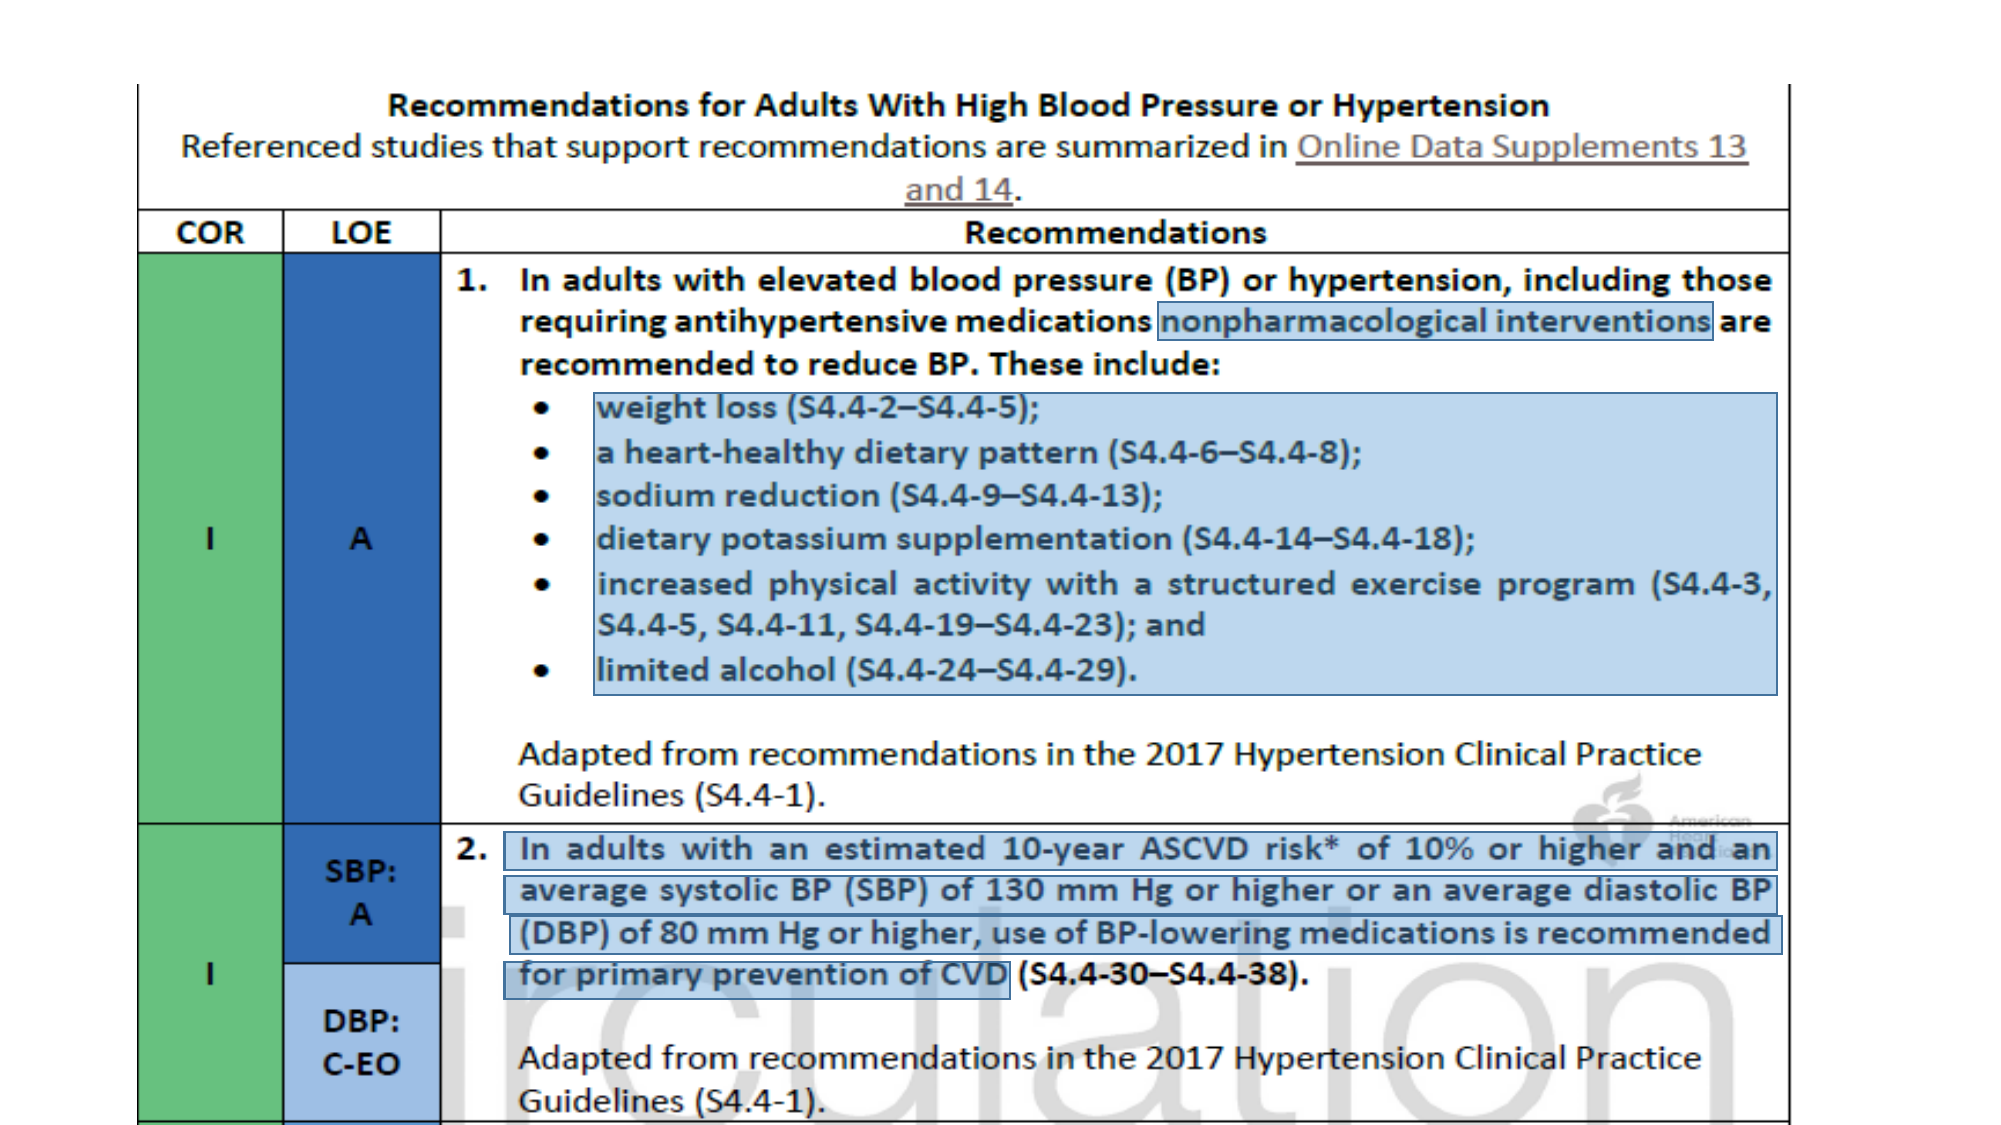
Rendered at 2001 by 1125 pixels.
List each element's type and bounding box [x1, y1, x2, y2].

list [137, 84, 1796, 1125]
